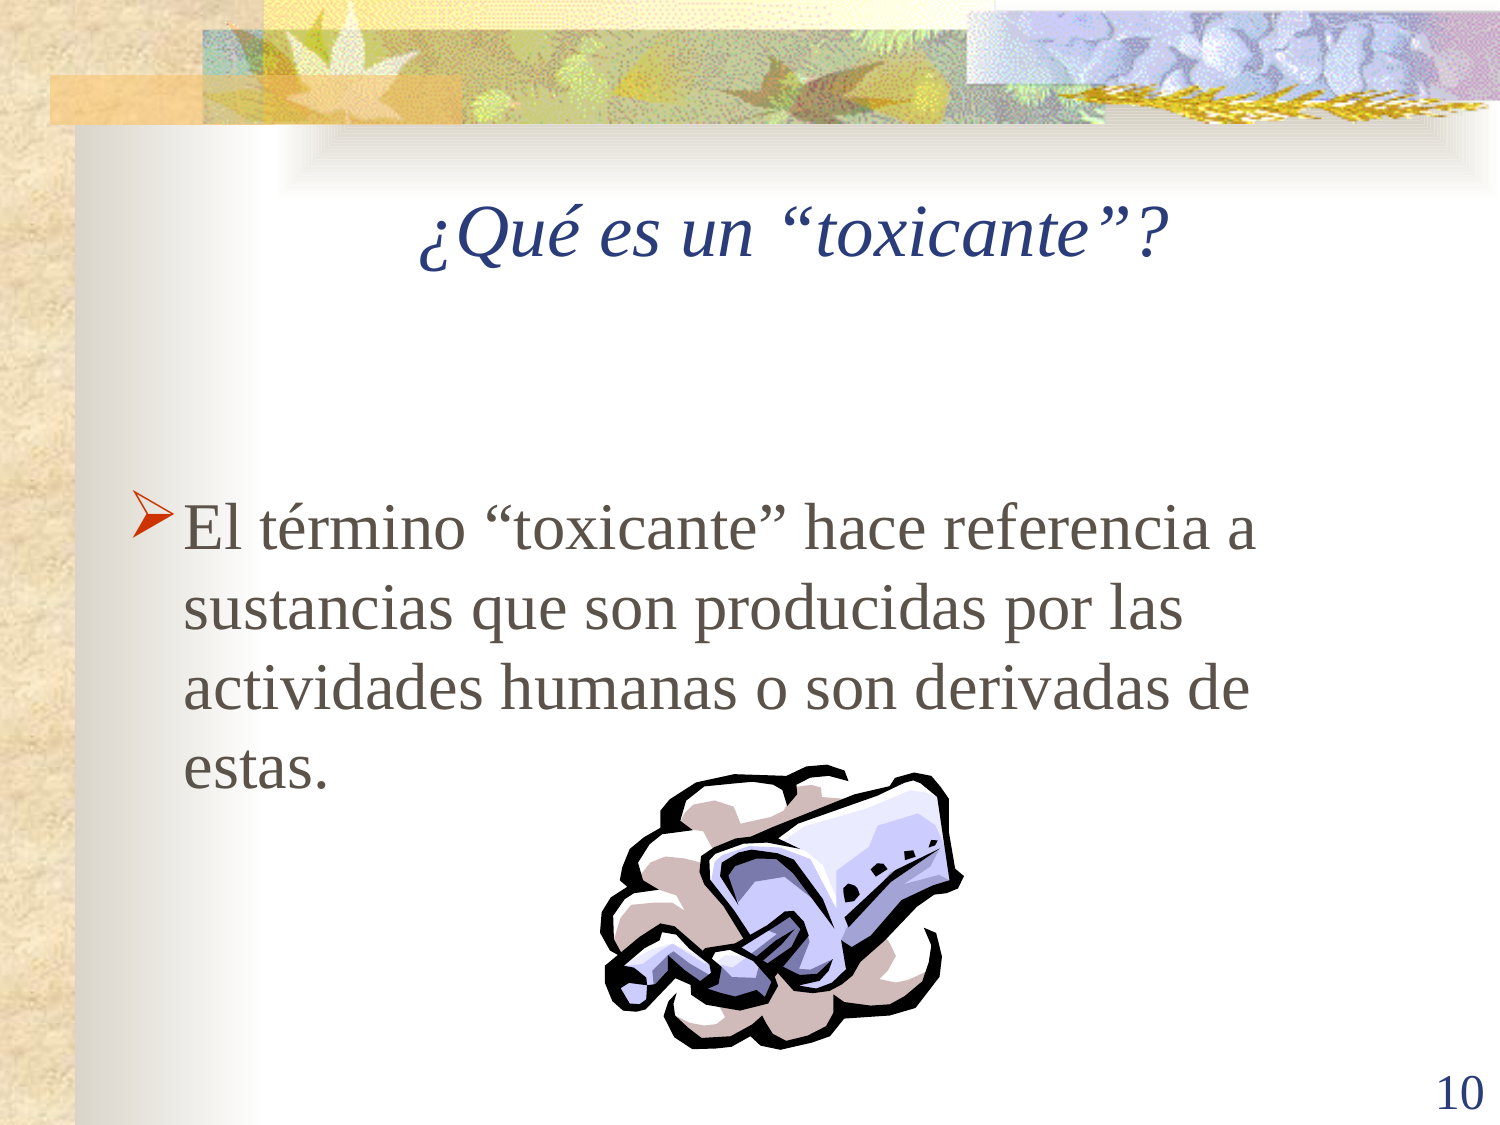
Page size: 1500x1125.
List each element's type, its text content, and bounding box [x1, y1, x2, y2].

picture [0, 0, 1500, 1125]
slide_number 52 [1350, 1052, 1500, 1125]
title ¿Qué es un “toxicante”? [212, 212, 1375, 280]
picture [599, 762, 968, 1053]
list El término “toxicante” hace referencia a sustancias que son producidas por las actividades humanas o son derivadas de estas. [112, 474, 1388, 1063]
